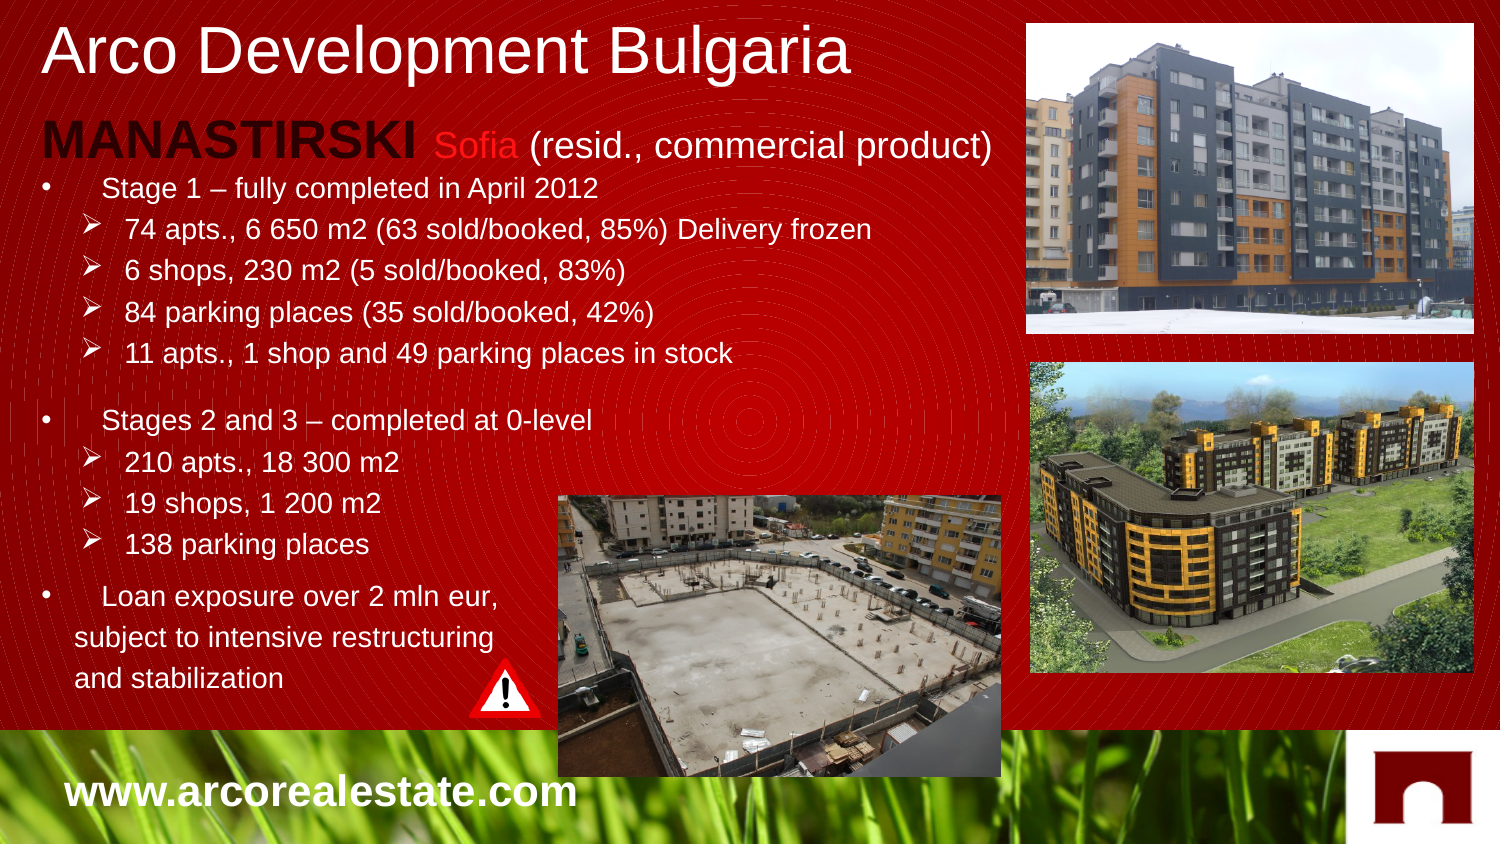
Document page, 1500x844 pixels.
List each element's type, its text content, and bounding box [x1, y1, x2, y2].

picture [0, 495, 1500, 844]
picture [469, 657, 541, 718]
text_box MANASTIRSKI Sofia (resid., commercial product) Stage 1 – fully completed in April 2012 74 apts., 6 650 m2 (63 sold/booked, 85%) Delivery frozen 6 shops, 230 m2 (5 sold/booked, 83%) 84 parking places (35 sold/booked, 42%) 11 apts., 1 shop and 49 parking places in stock Stages 2 and 3 – completed at 0-level 210 apts., 18 300 m2 19 shops, 1 200 m2 138 parking places [26, 96, 1060, 651]
picture [1030, 362, 1474, 674]
text_box Loan exposure over 2 mln eur, subject to intensive restructuring and stabilization [26, 569, 544, 702]
text_box Arco Development Bulgaria [26, 0, 1016, 104]
picture [1025, 22, 1475, 334]
